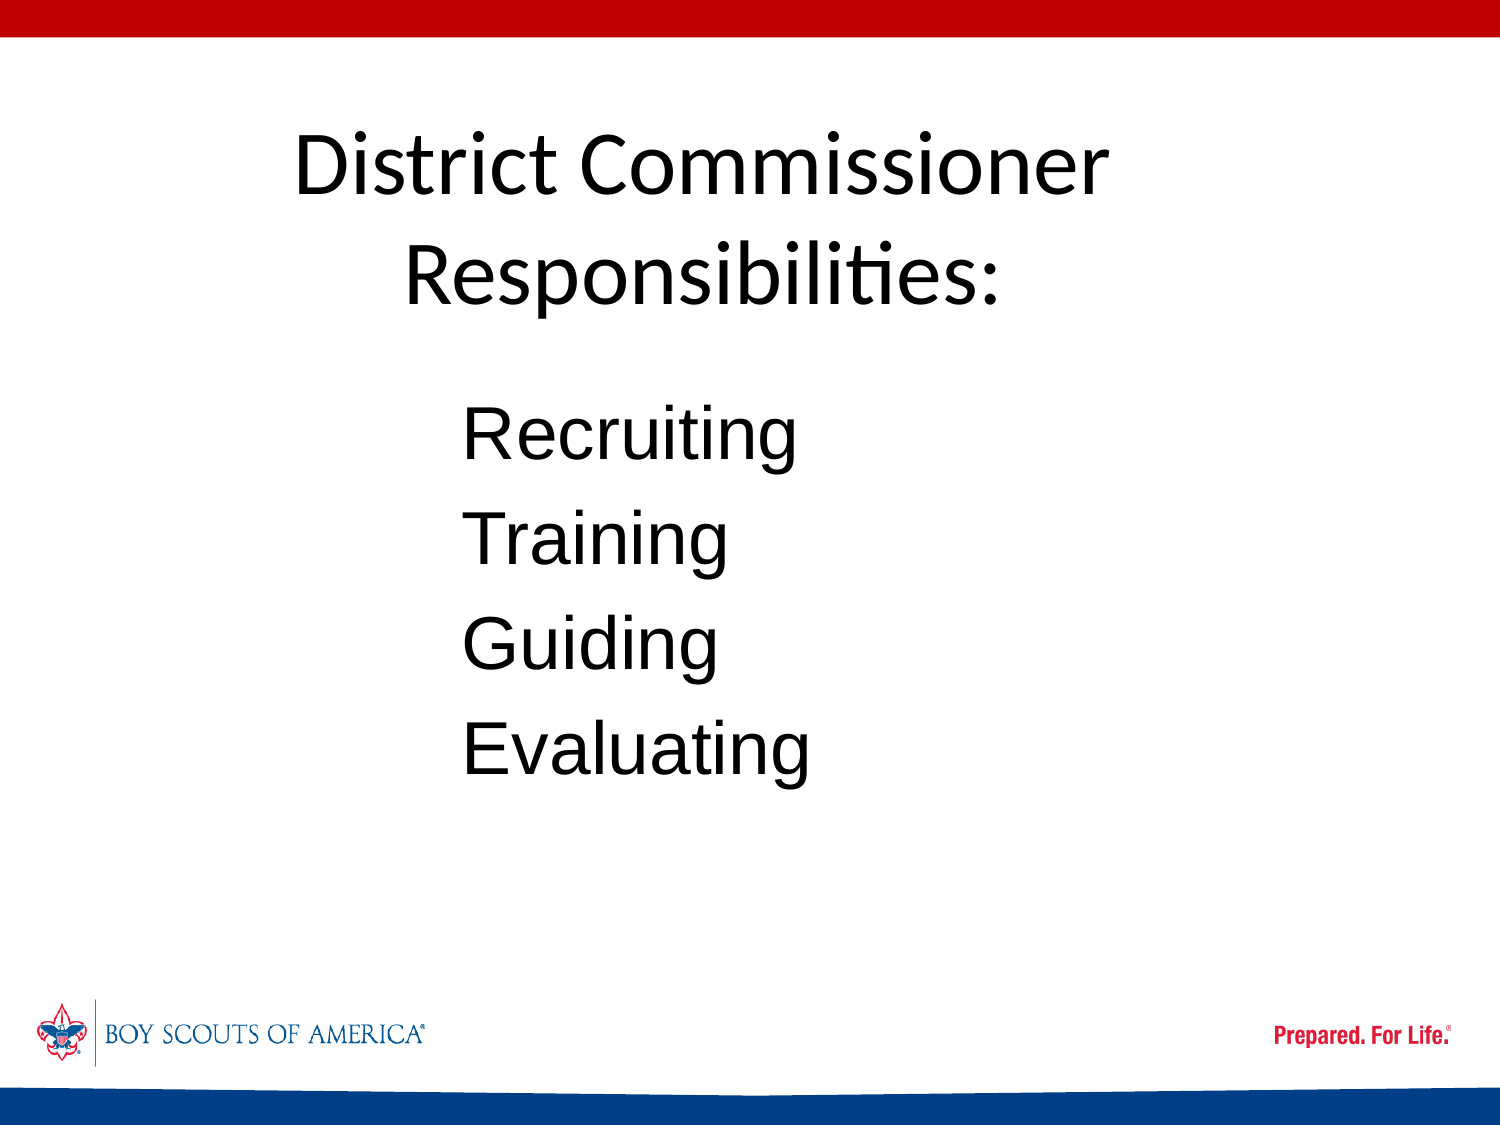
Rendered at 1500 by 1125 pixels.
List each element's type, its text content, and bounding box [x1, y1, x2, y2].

title District Commissioner Responsibilities: [149, 99, 1258, 326]
list Recruiting Training Guiding Evaluating [446, 377, 985, 878]
picture [37, 999, 425, 1067]
